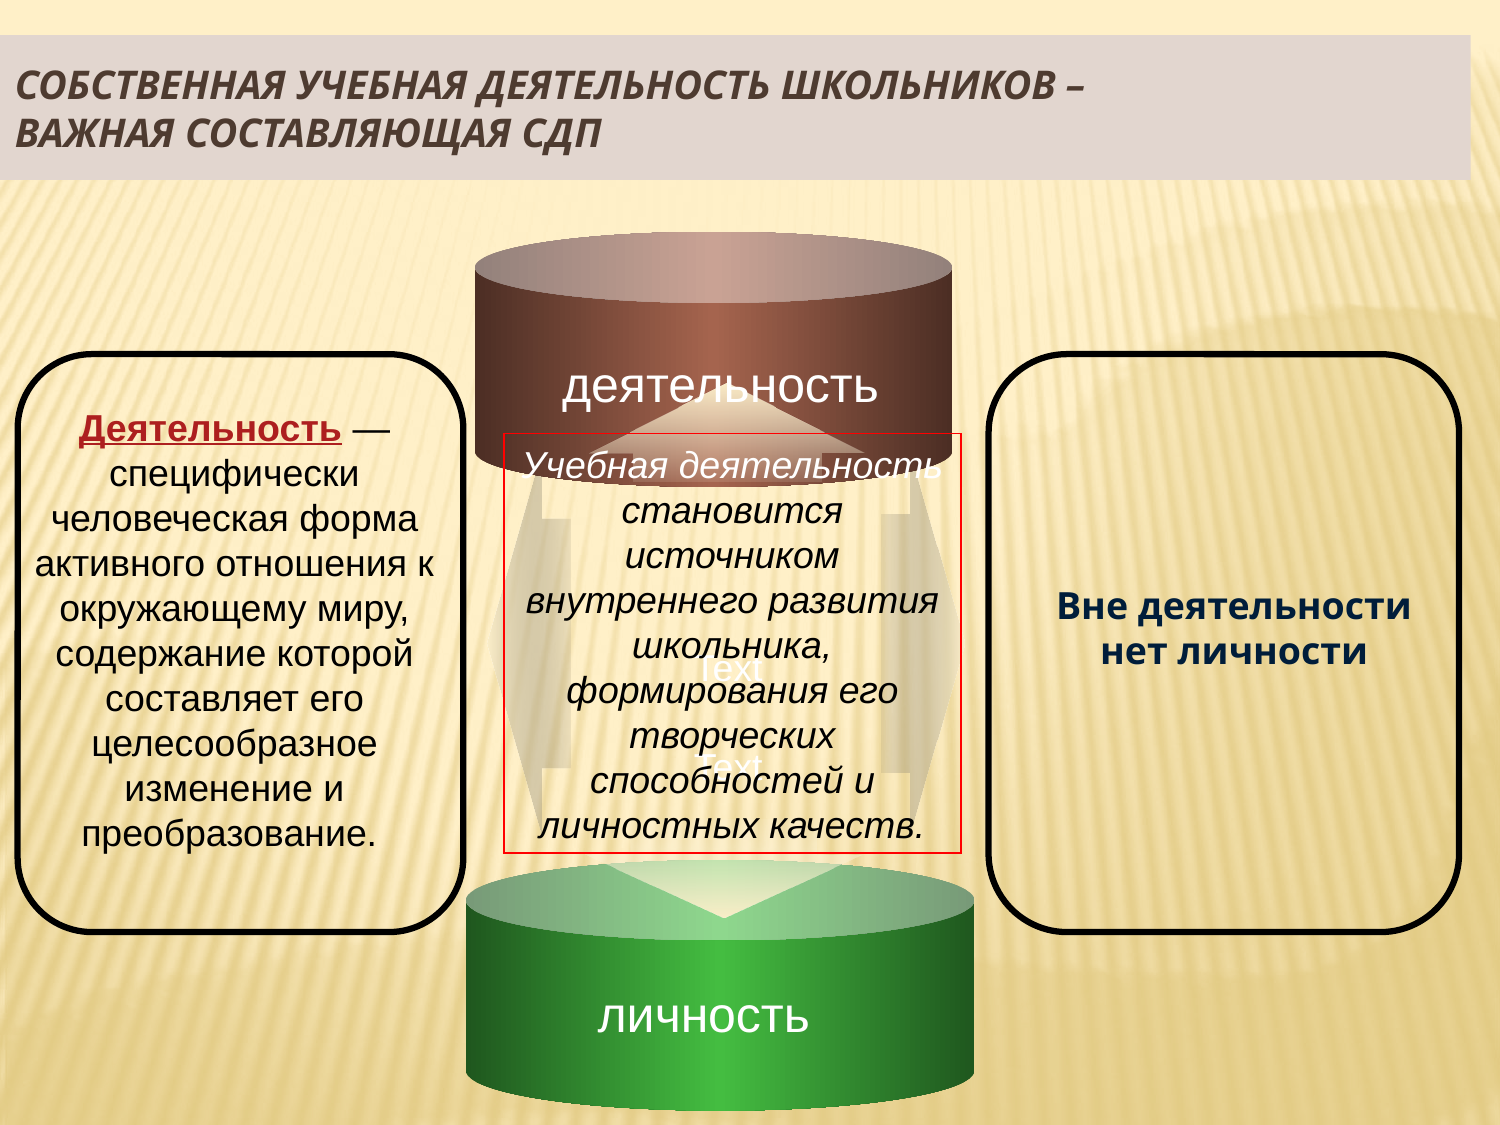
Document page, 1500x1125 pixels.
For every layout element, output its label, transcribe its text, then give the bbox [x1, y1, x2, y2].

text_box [17, 231, 1460, 1111]
title Собственная учебная деятельность школьников – важная составляющая СДП [0, 35, 1471, 180]
